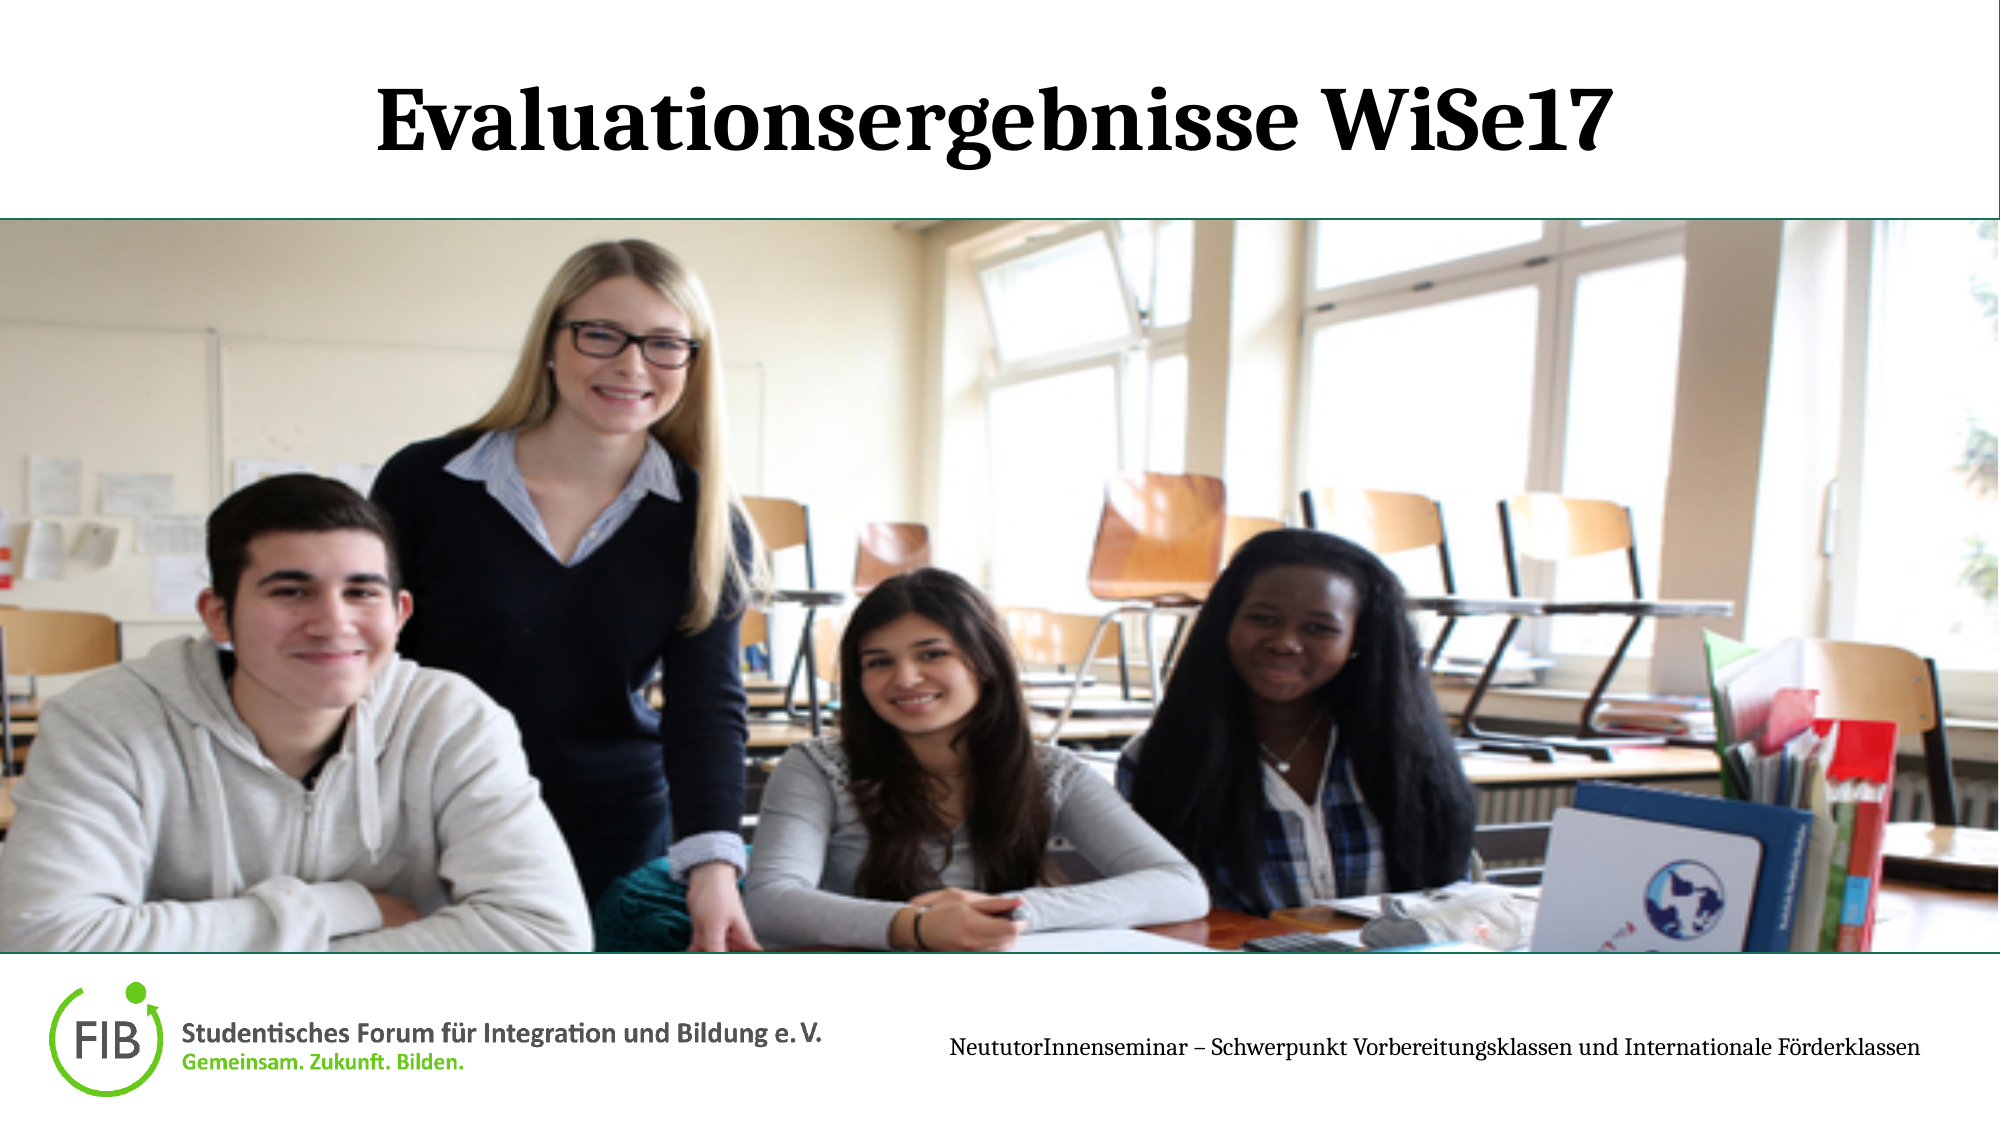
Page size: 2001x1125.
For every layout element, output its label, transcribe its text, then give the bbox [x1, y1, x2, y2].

text_box Evaluationsergebnisse WiSe17 [0, 12, 1999, 218]
picture [0, 218, 1999, 1125]
text_box Tre [0, 0, 2000, 220]
